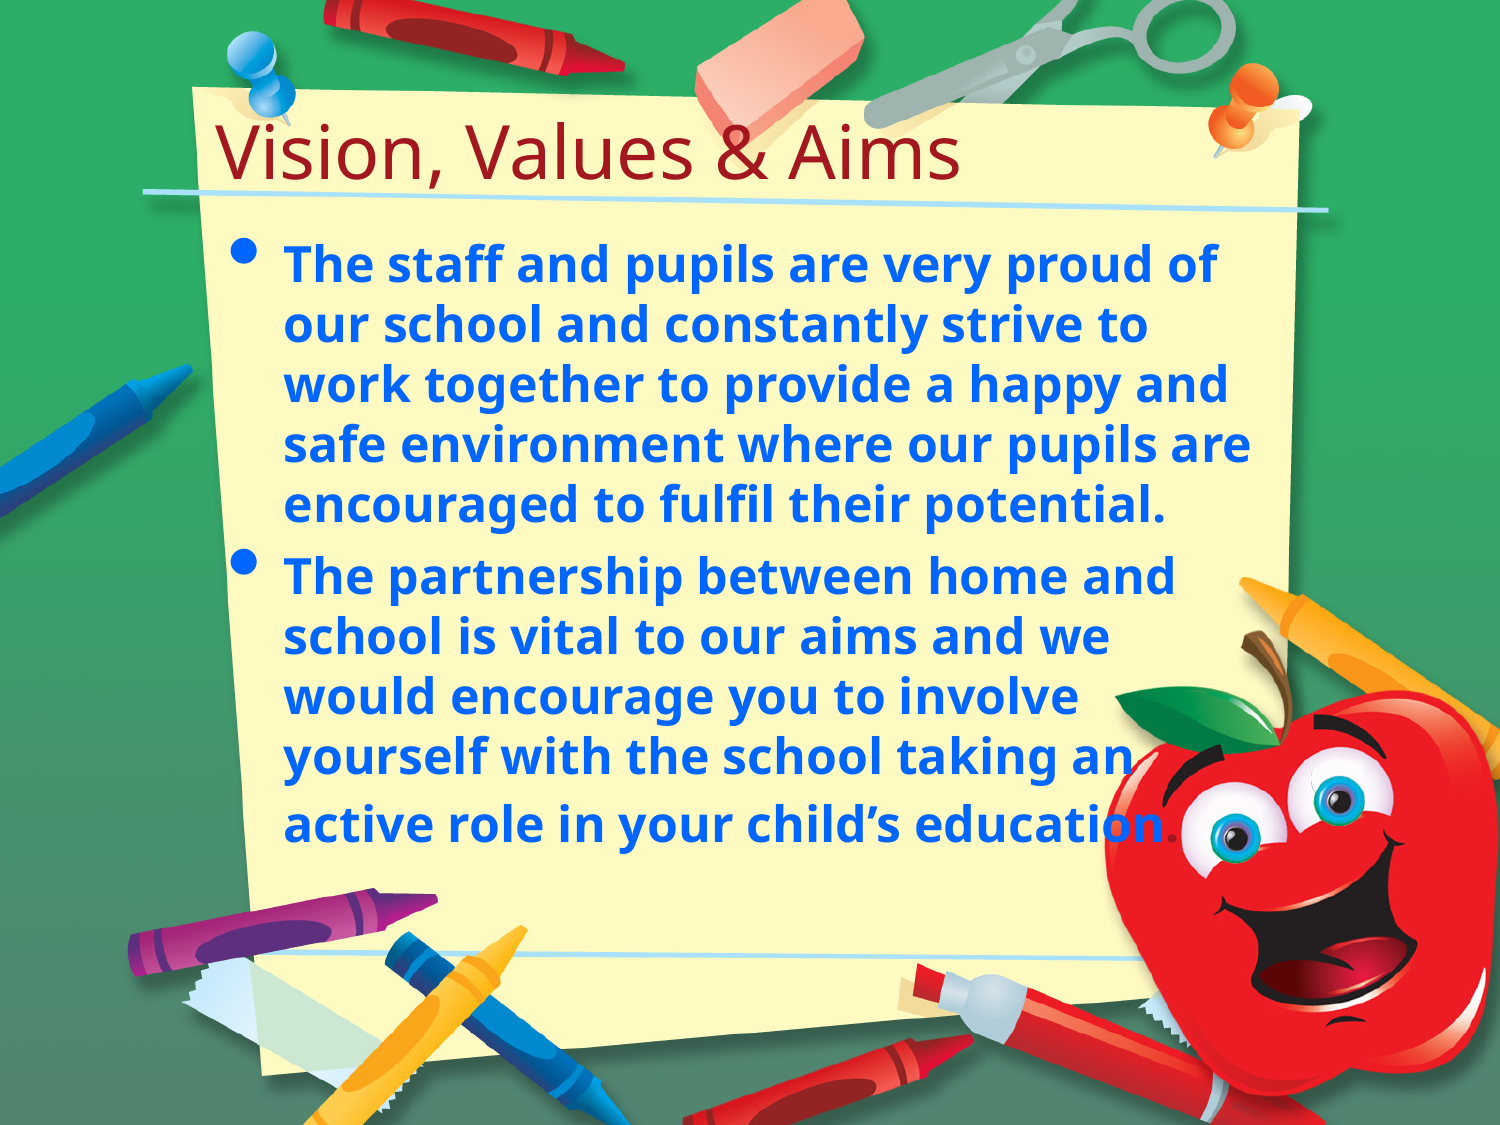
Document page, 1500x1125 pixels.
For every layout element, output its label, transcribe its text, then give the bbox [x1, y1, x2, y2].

list The staff and pupils are very proud of our school and constantly strive to work together to provide a happy and safe environment where our pupils are encouraged to fulfil their potential. The partnership between home and school is vital to our aims and we would encourage you to involve yourself with the school taking an active role in your child’s education. [212, 224, 1288, 900]
title Vision, Values & Aims [200, 112, 1500, 188]
picture [0, 0, 1500, 1125]
